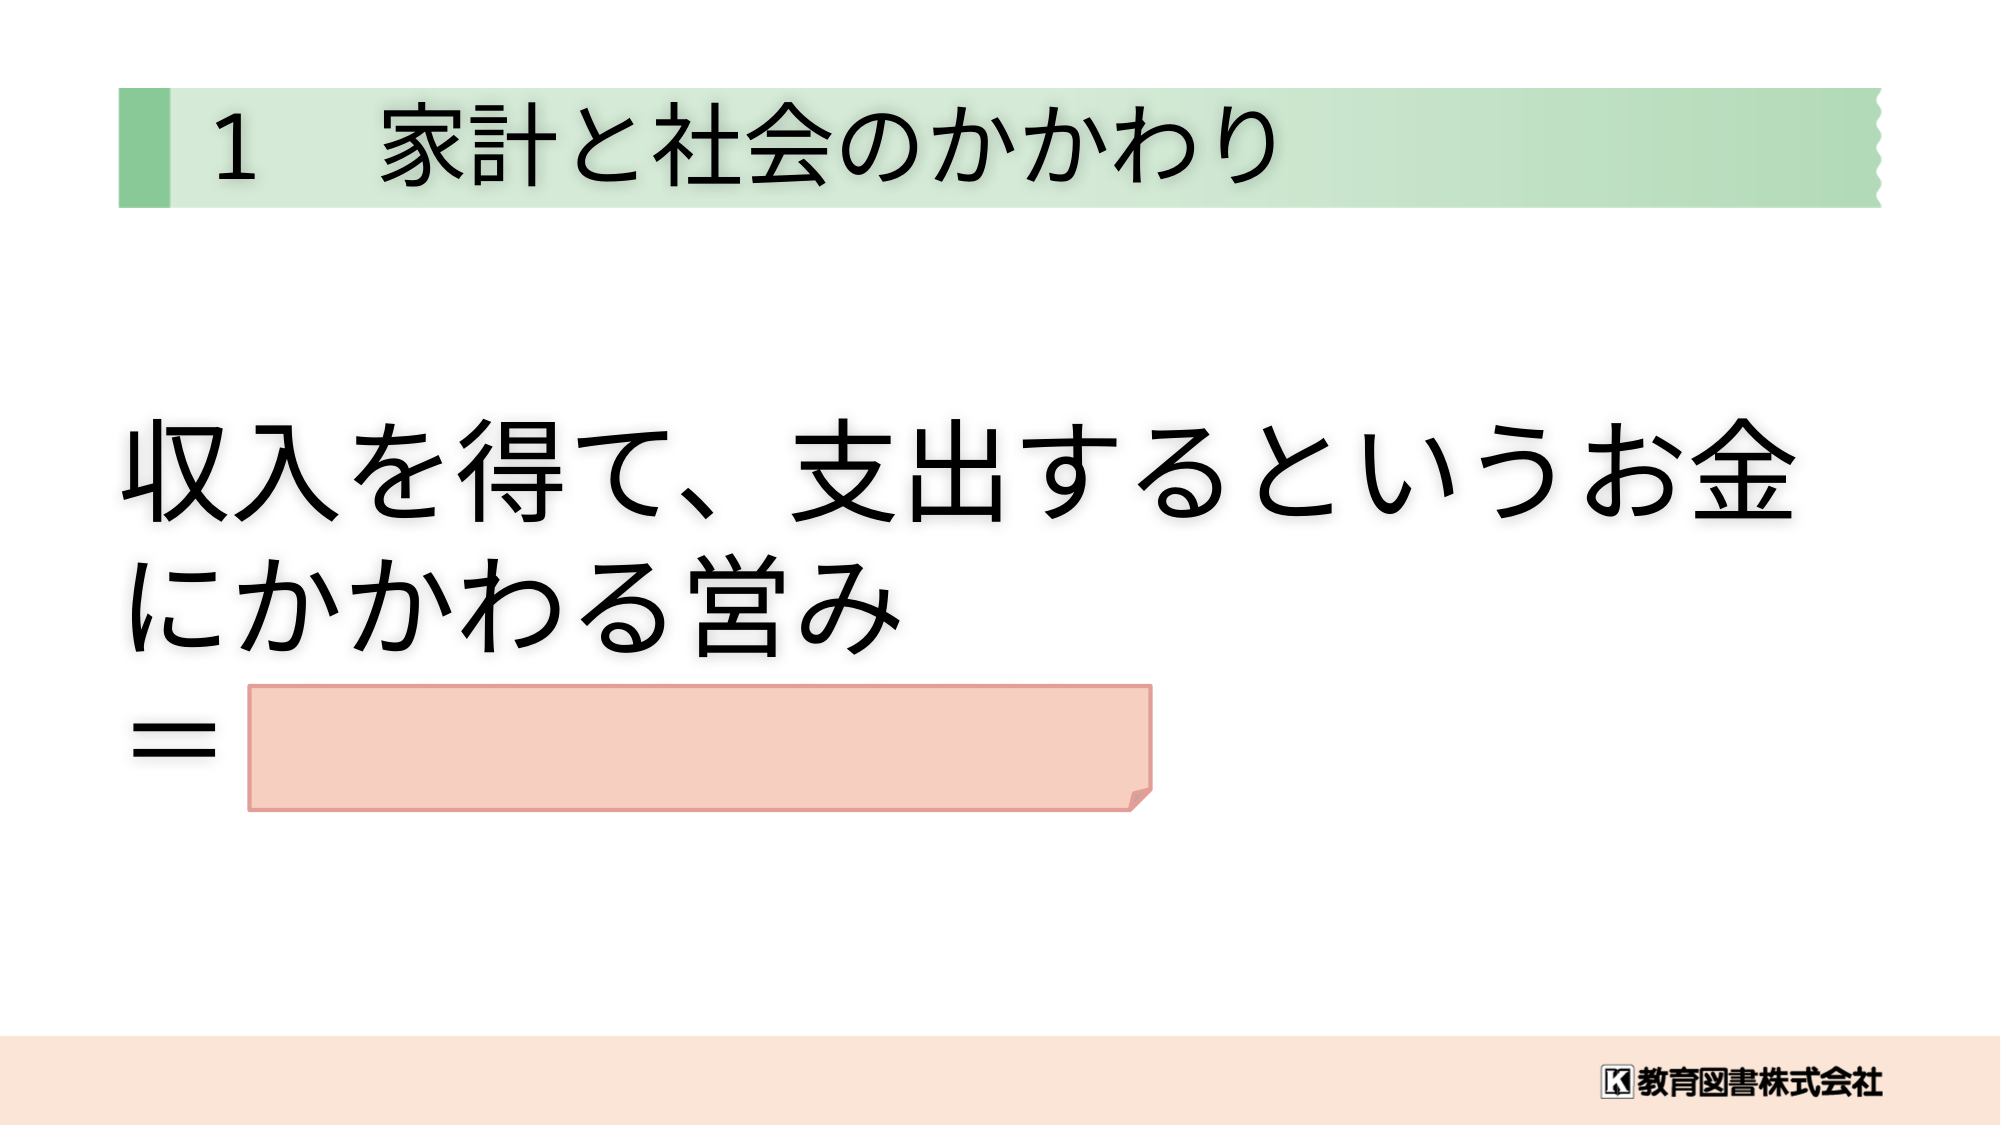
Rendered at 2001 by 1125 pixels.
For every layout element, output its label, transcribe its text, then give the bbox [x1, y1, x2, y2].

picture [0, 0, 2001, 1125]
text_box [248, 684, 1152, 812]
text_box 収入を得て、支出するというお金にかかわる営み ＝ 家庭経済（家計） [118, 401, 1882, 807]
